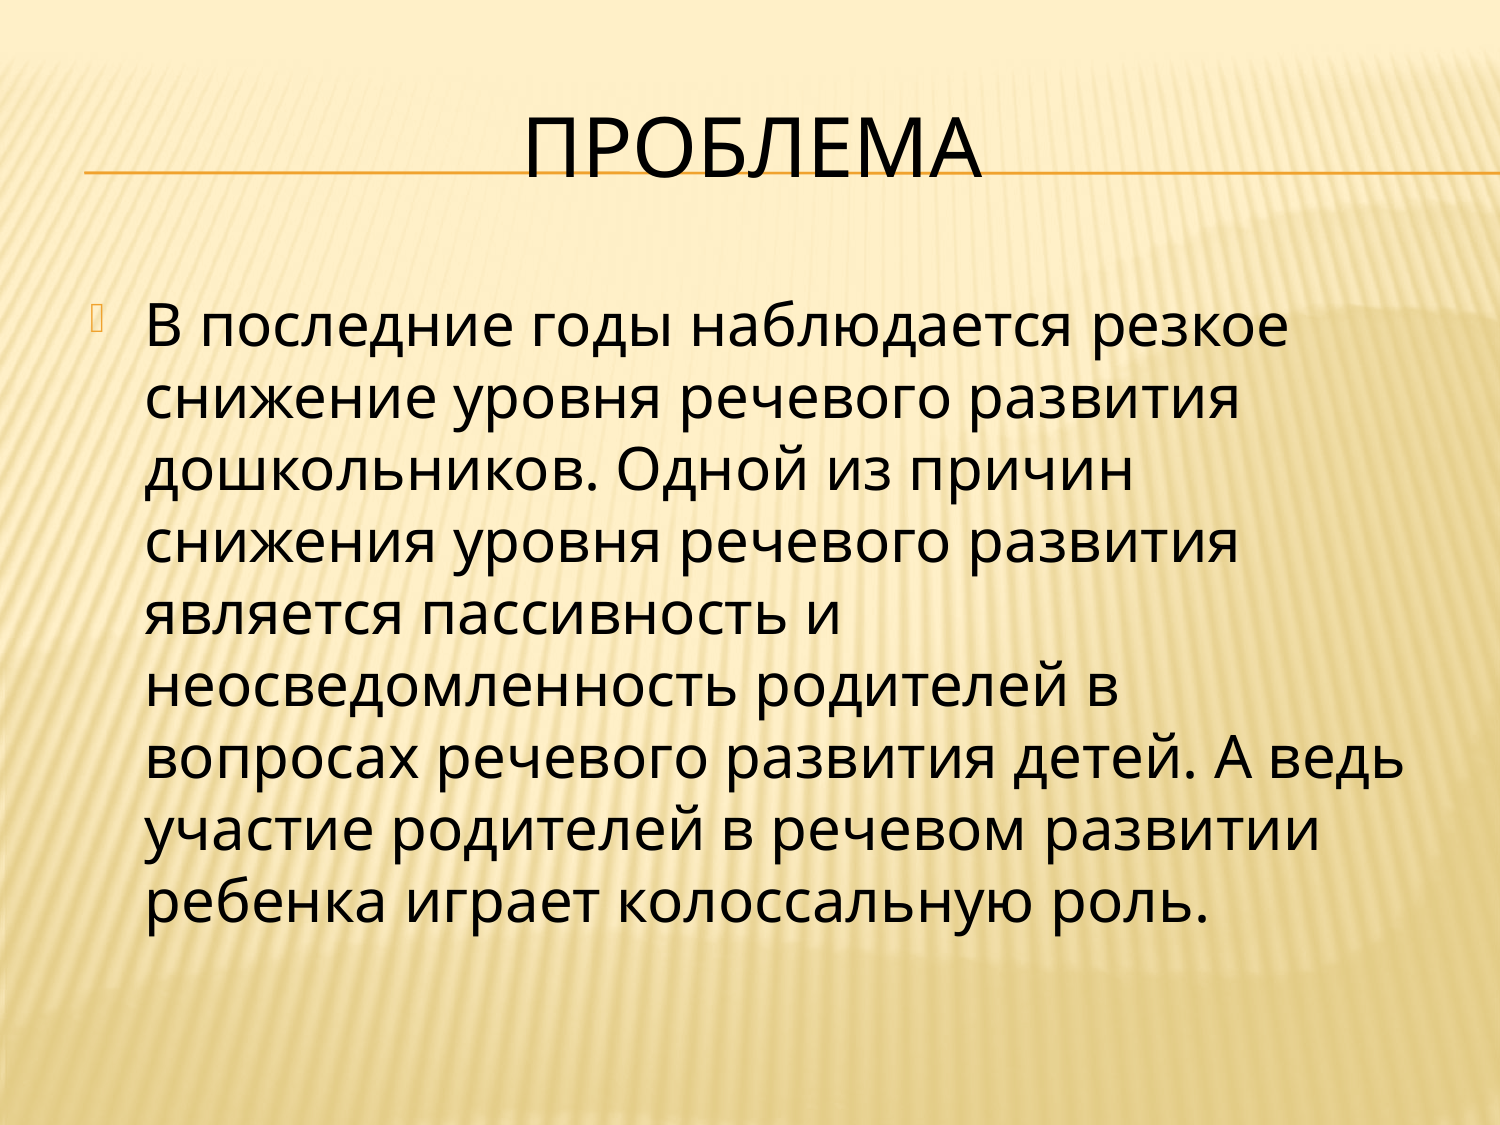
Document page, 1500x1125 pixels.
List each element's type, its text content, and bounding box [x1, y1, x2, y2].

list В последние годы наблюдается резкое снижение уровня речевого развития дошкольников. Одной из причин снижения уровня речевого развития является пассивность и неосведомленность родителей в вопросах речевого развития детей. А ведь участие родителей в речевом развитии ребенка играет колоссальную роль. [75, 278, 1425, 1005]
title Проблема [50, 75, 1475, 213]
